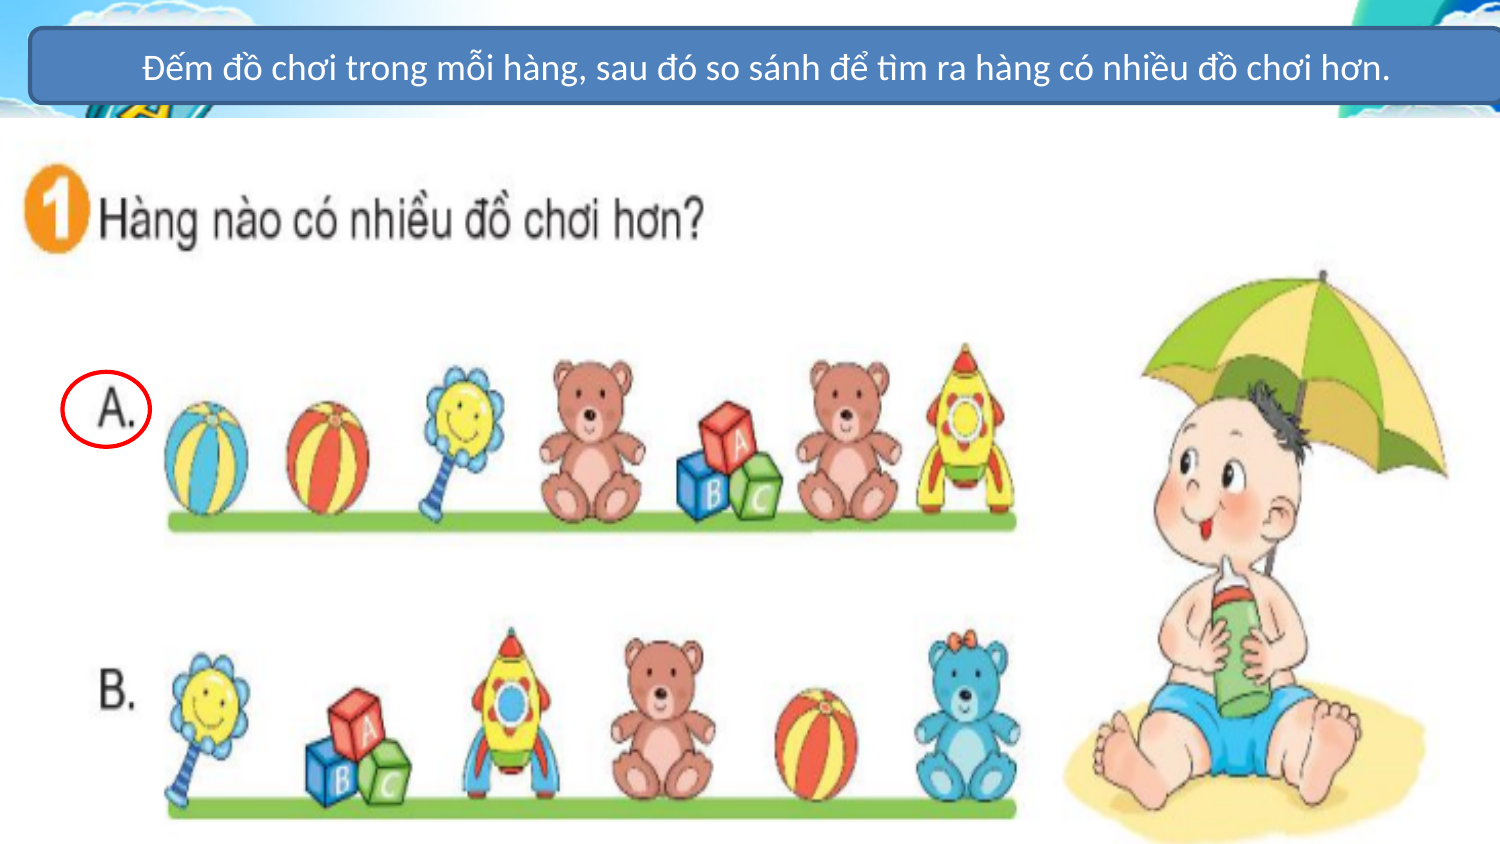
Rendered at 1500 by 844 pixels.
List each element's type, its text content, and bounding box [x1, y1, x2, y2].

picture [0, 0, 1500, 844]
text_box Đếm đồ chơi trong mỗi hàng, sau đó so sánh để tìm ra hàng có nhiều đồ chơi hơn. [27, 25, 1500, 106]
